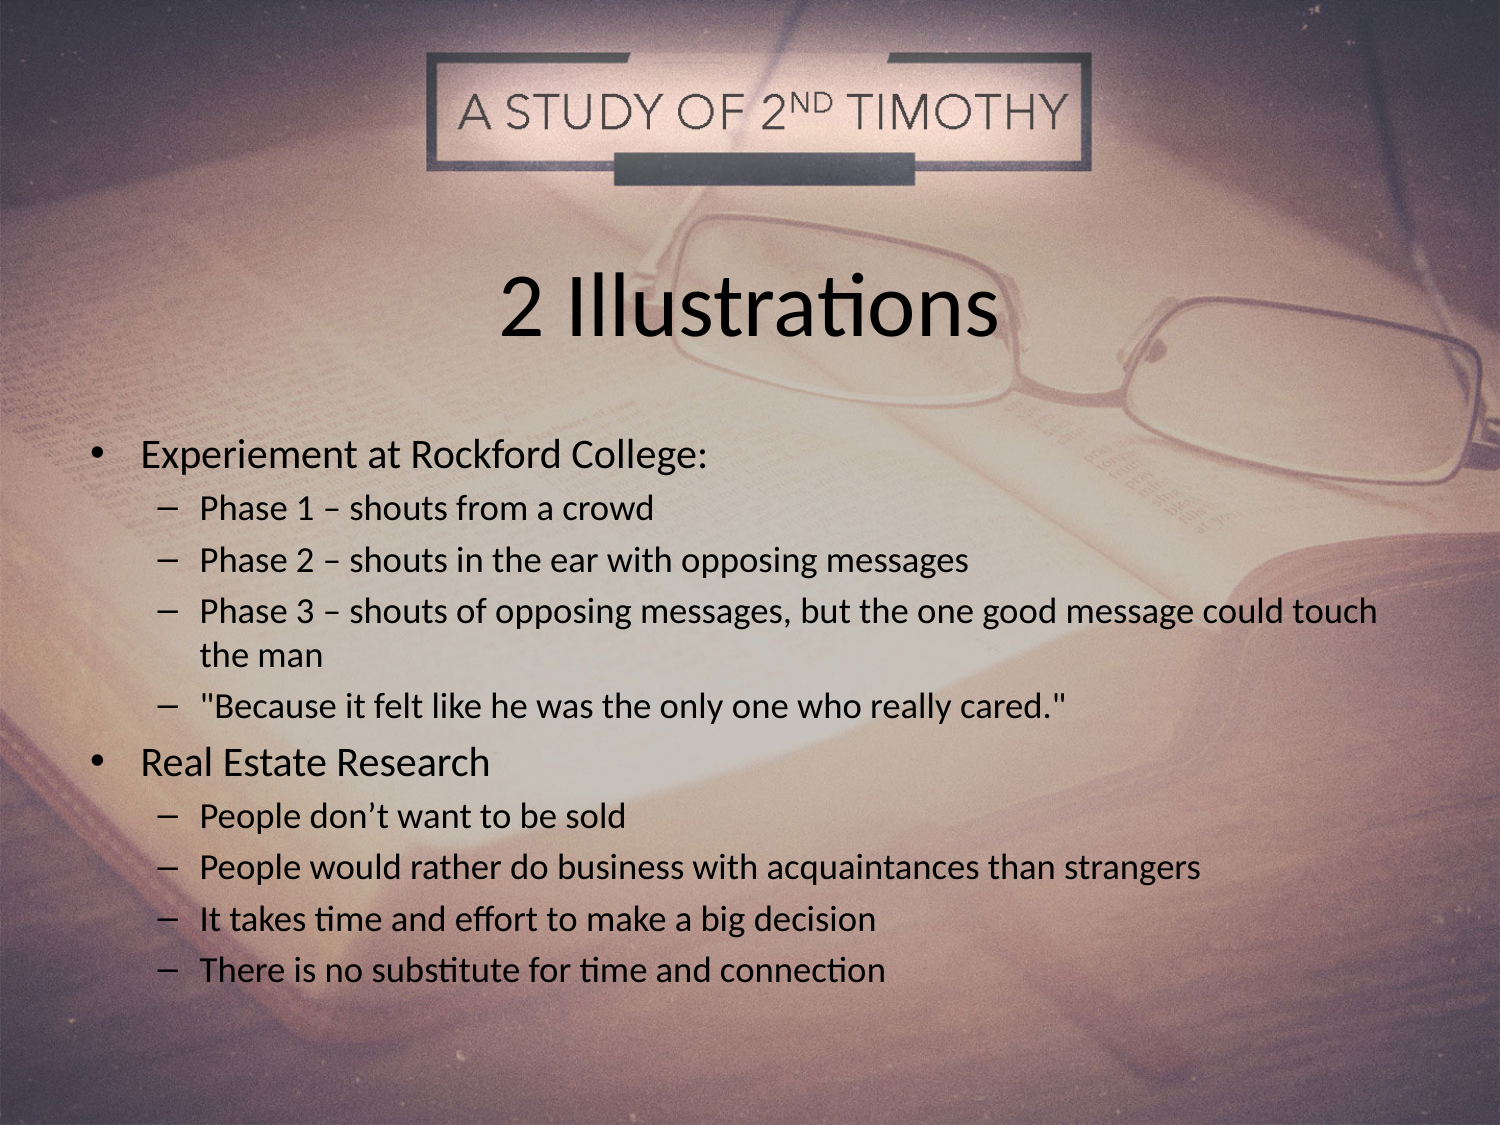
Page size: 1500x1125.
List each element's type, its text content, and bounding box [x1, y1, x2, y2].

title 2 Illustrations [75, 206, 1425, 394]
picture [0, 0, 1500, 1125]
list Experiement at Rockford College: Phase 1 – shouts from a crowd Phase 2 – shouts in the ear with opposing messages Phase 3 – shouts of opposing messages, but the one good message could touch the man "Because it felt like he was the only one who really cared." Real Estate Research People don’t want to be sold People would rather do business with acquaintances than strangers It takes time and effort to make a big decision There is no substitute for time and connection [75, 418, 1425, 1005]
